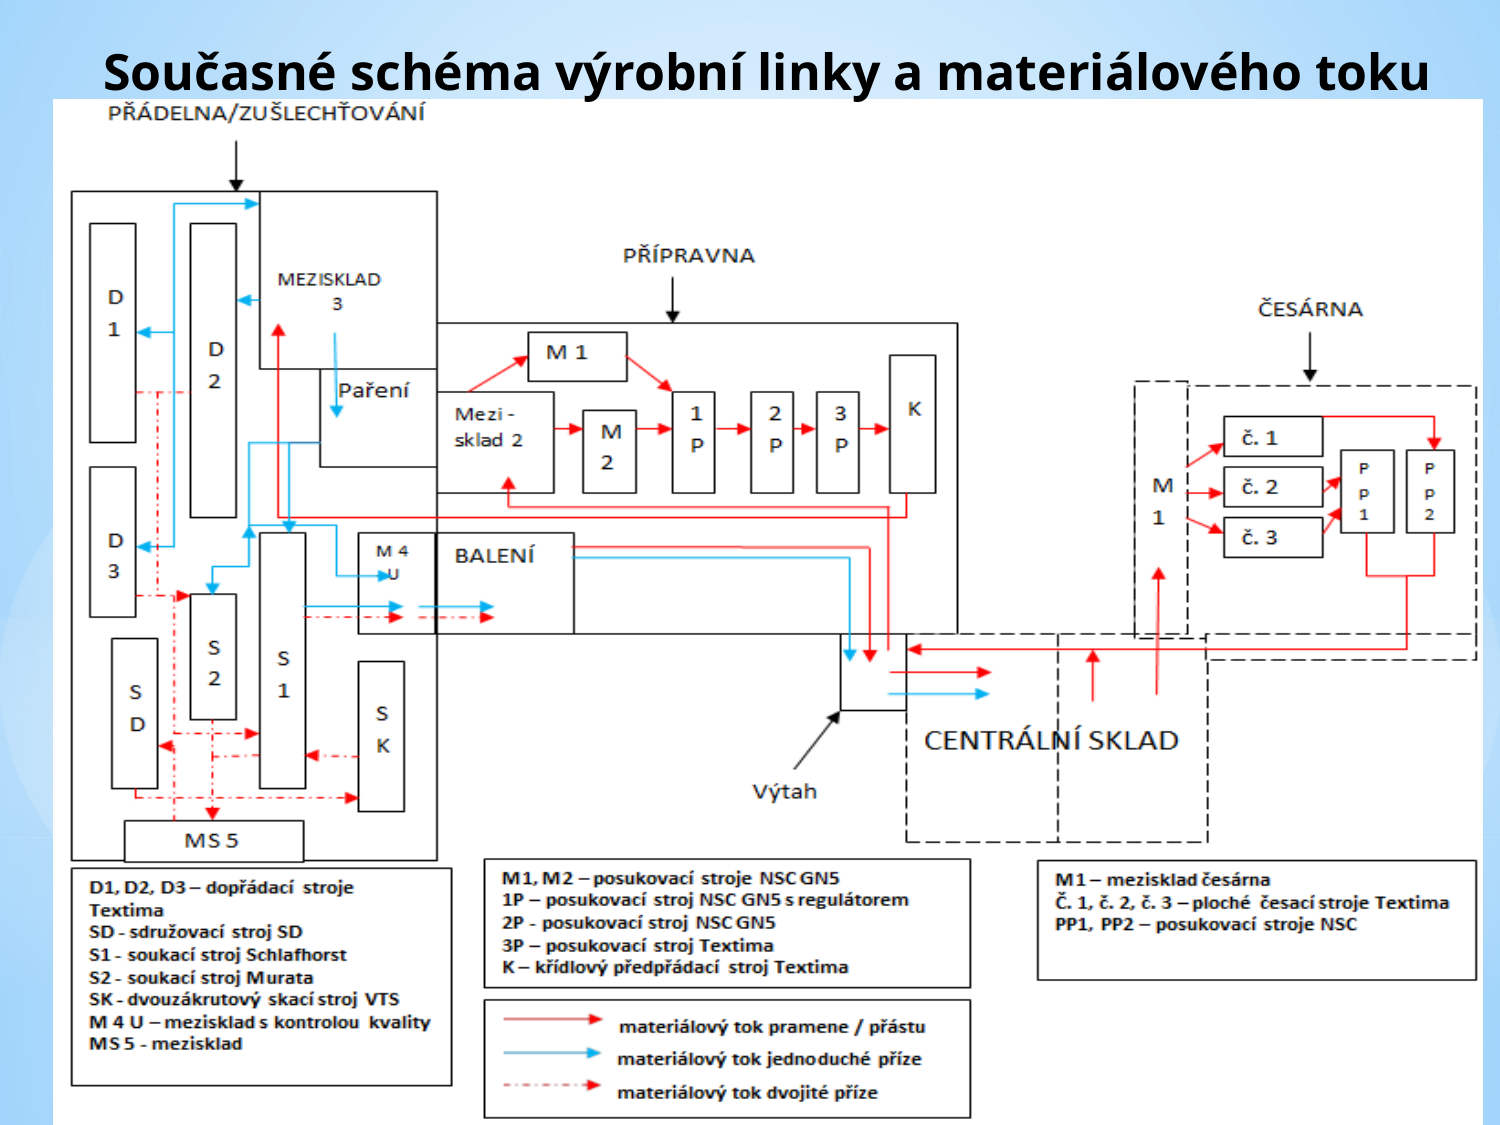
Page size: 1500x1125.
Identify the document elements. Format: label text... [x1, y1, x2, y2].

picture [52, 98, 1483, 1125]
text_box Současné schéma výrobní linky a materiálového toku [53, 33, 1483, 98]
